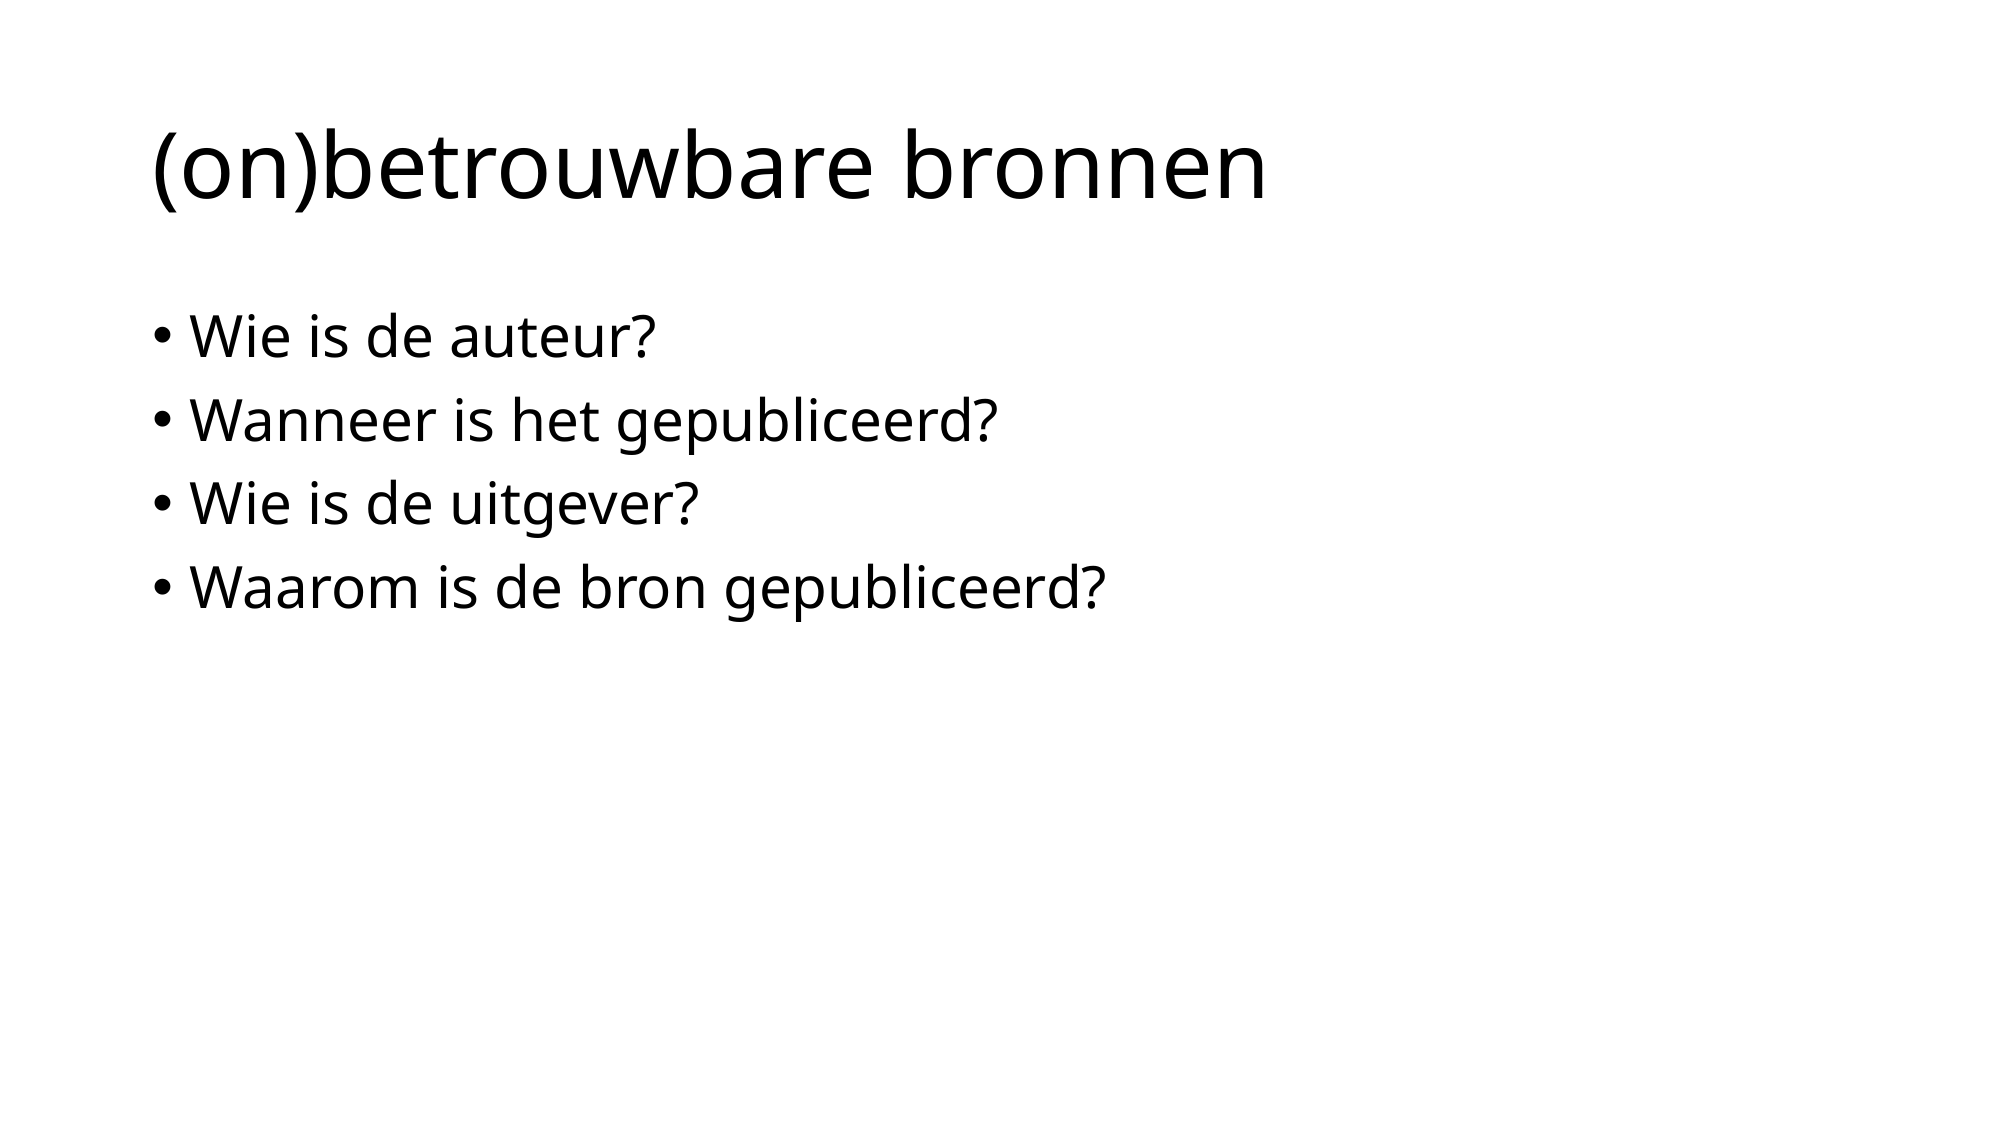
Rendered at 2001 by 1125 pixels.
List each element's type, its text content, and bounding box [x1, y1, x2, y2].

title (on)betrouwbare bronnen [137, 59, 1863, 278]
list Wie is de auteur? Wanneer is het gepubliceerd? Wie is de uitgever? Waarom is de bron gepubliceerd? [137, 299, 1863, 1014]
